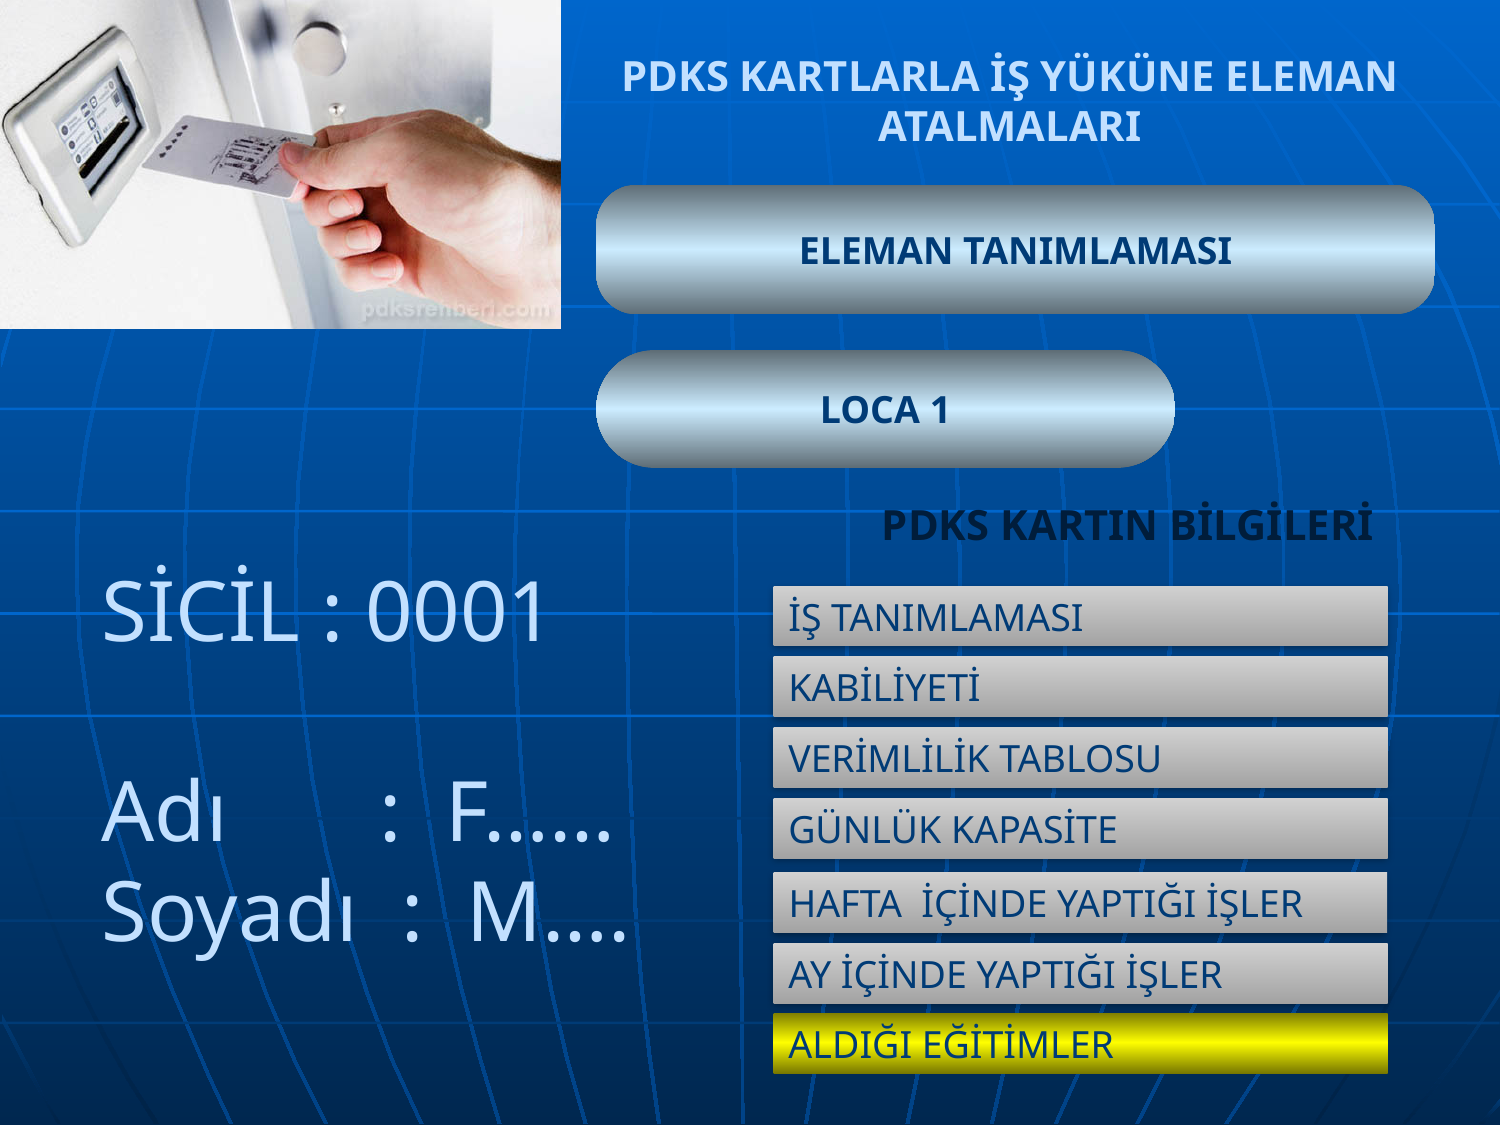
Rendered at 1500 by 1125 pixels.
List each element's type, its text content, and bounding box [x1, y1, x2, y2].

text_box PDKS KARTIN BİLGİLERİ [755, 491, 1500, 557]
text_box SİCİL : 0001 Adı : F…… Soyadı : M…. [86, 550, 668, 966]
text_box ELEMAN TANIMLAMASI [596, 184, 1435, 315]
text_box İŞ TANIMLAMASI [773, 586, 1388, 646]
text_box AY İÇİNDE YAPTIĞI İŞLER [773, 943, 1388, 1004]
text_box ALDIĞI EĞİTİMLER [773, 1013, 1388, 1074]
picture [0, 0, 562, 330]
text_box PDKS KARTLARLA İŞ YÜKÜNE ELEMAN ATALMALARI [565, 42, 1459, 158]
text_box VERİMLİLİK TABLOSU [773, 727, 1388, 788]
text_box HAFTA İÇİNDE YAPTIĞI İŞLER [773, 872, 1388, 933]
text_box KABİLİYETİ [773, 656, 1388, 717]
text_box GÜNLÜK KAPASİTE [773, 798, 1388, 859]
text_box LOCA 1 [596, 349, 1176, 468]
